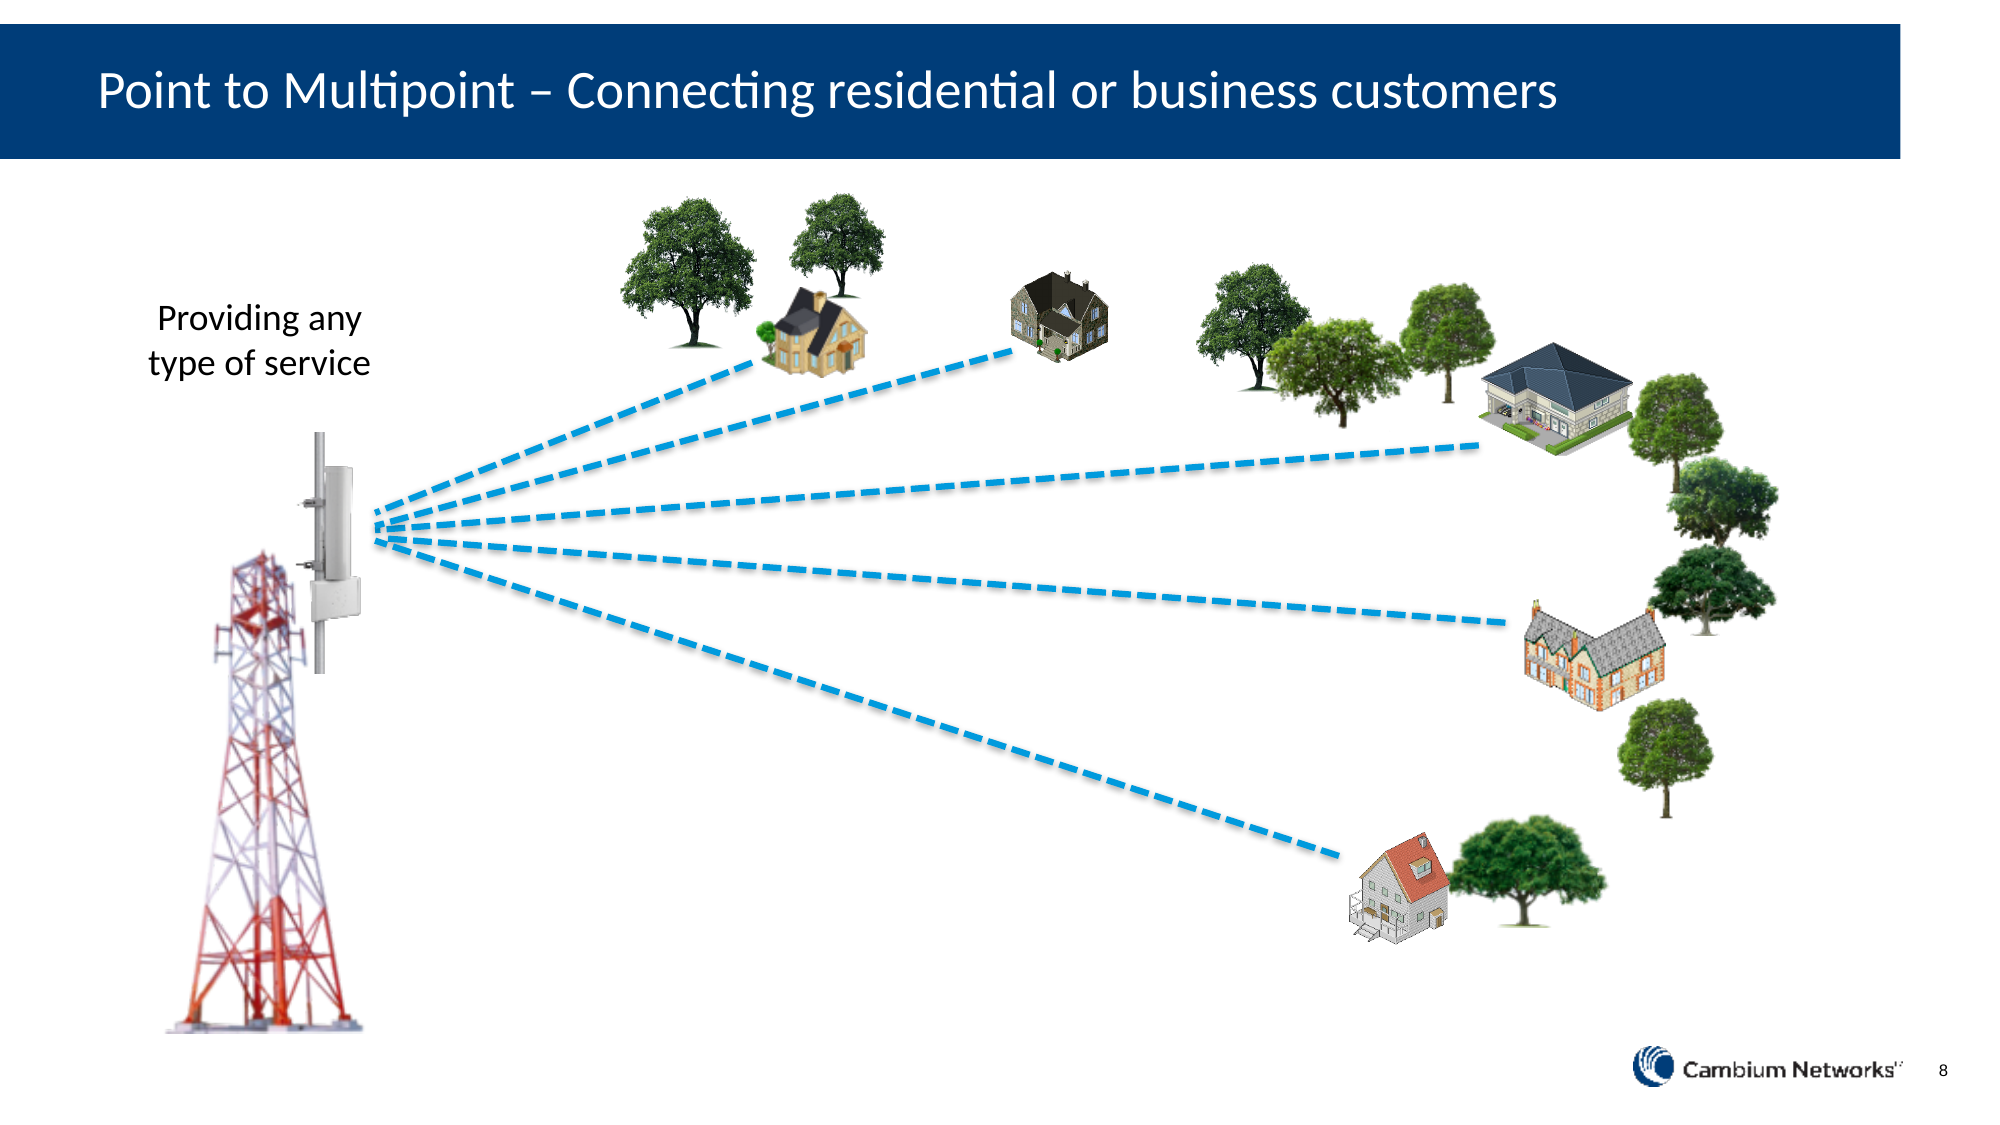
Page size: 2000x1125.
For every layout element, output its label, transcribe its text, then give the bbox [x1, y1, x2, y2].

title Point to Multipoint – Connecting residential or business customers [0, 26, 1846, 157]
picture [1008, 269, 1109, 363]
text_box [374, 540, 1340, 857]
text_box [1015, 445, 1479, 531]
picture [120, 432, 402, 1035]
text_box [374, 350, 1013, 527]
picture [620, 192, 886, 350]
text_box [404, 537, 1506, 623]
text_box Providing any type of service [31, 285, 414, 390]
picture [1196, 262, 1781, 950]
picture [1633, 1046, 1903, 1087]
